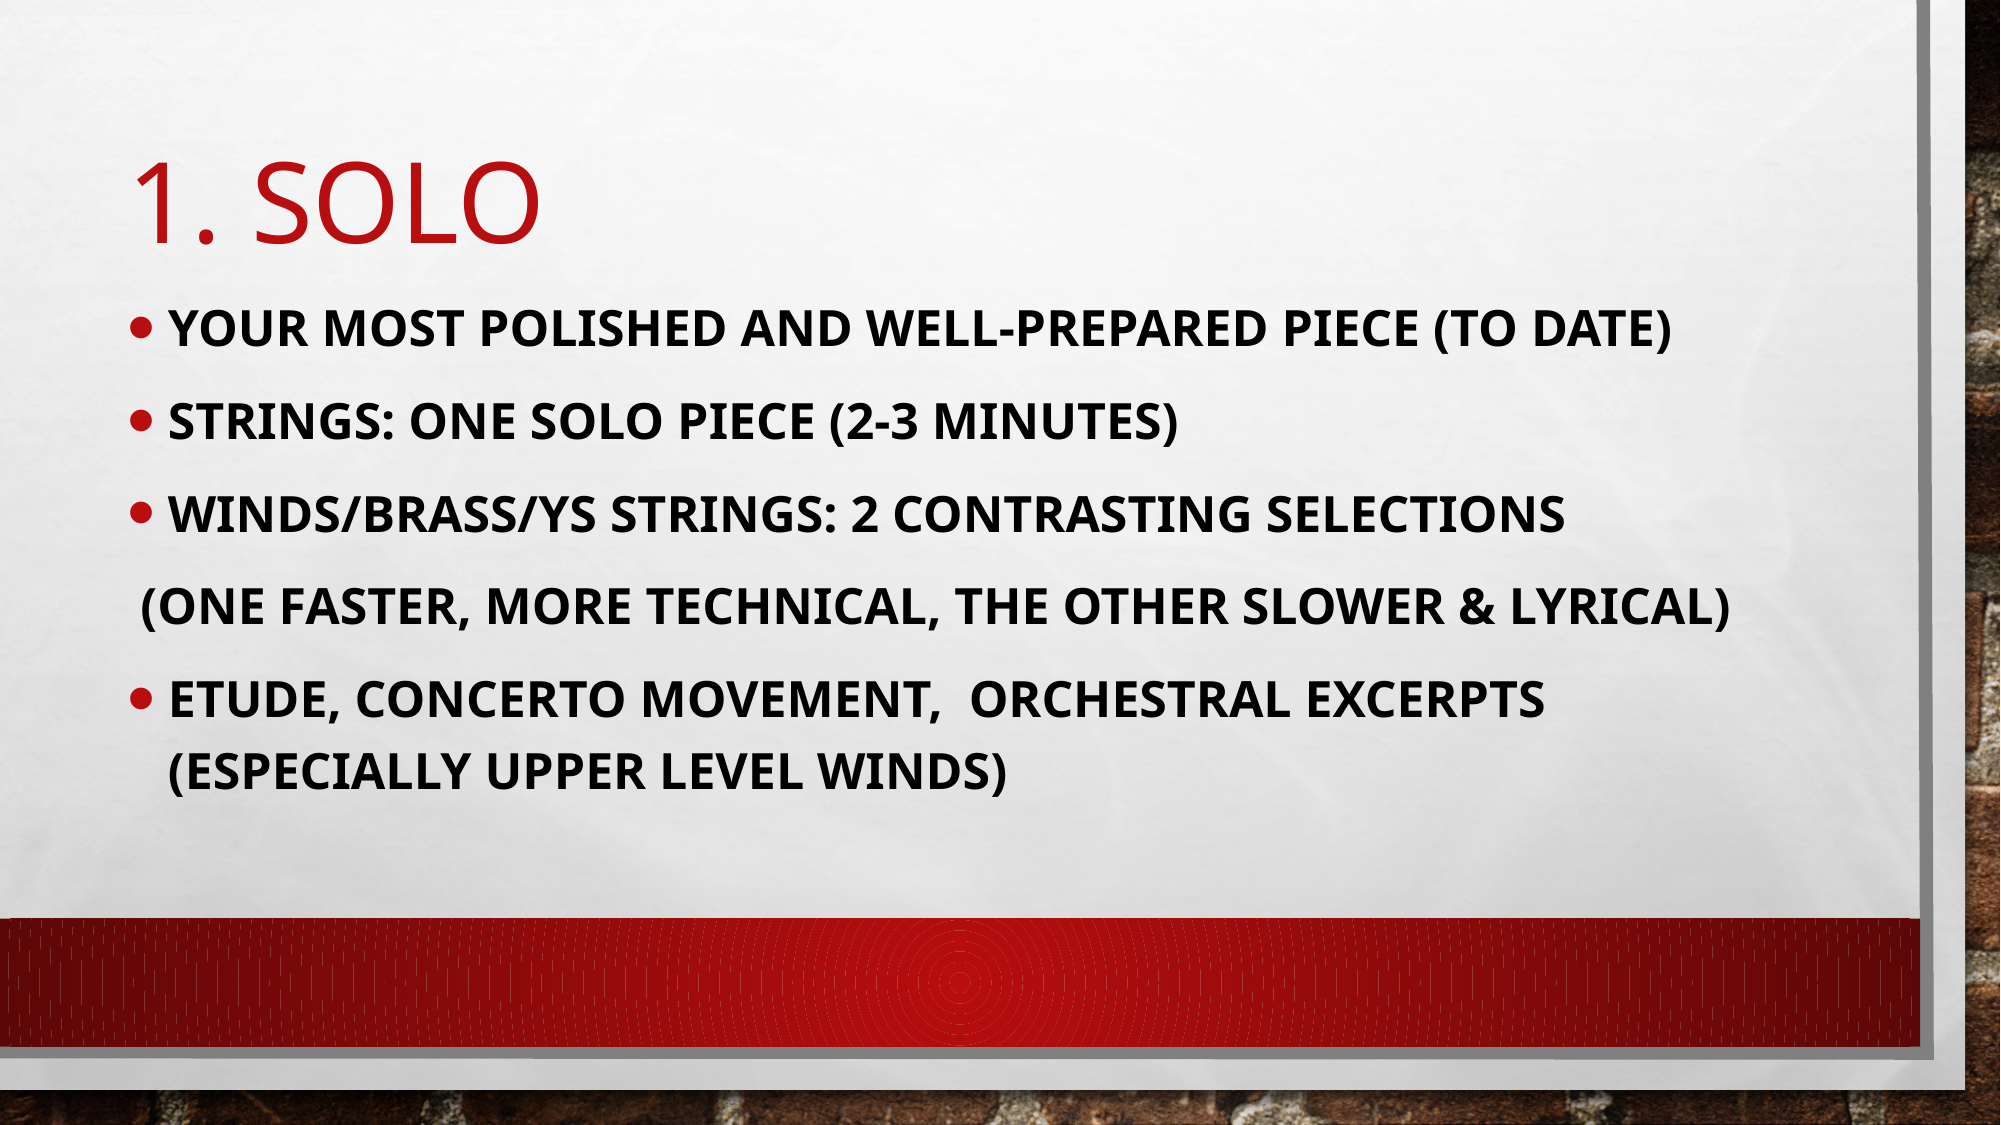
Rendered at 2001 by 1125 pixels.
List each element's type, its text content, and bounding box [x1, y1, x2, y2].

picture [0, 0, 2000, 1125]
list Your most polished and well-prepared piece (to date) Strings: One solo piece (2-3 minutes) Winds/brass/YS Strings: 2 contrasting selections (one faster, more technical, the other slower & lyrical) Etude, concerto movement, orchestral excerpts (especially upper level winds) [112, 270, 1818, 814]
title 1. solo [112, 112, 1818, 270]
